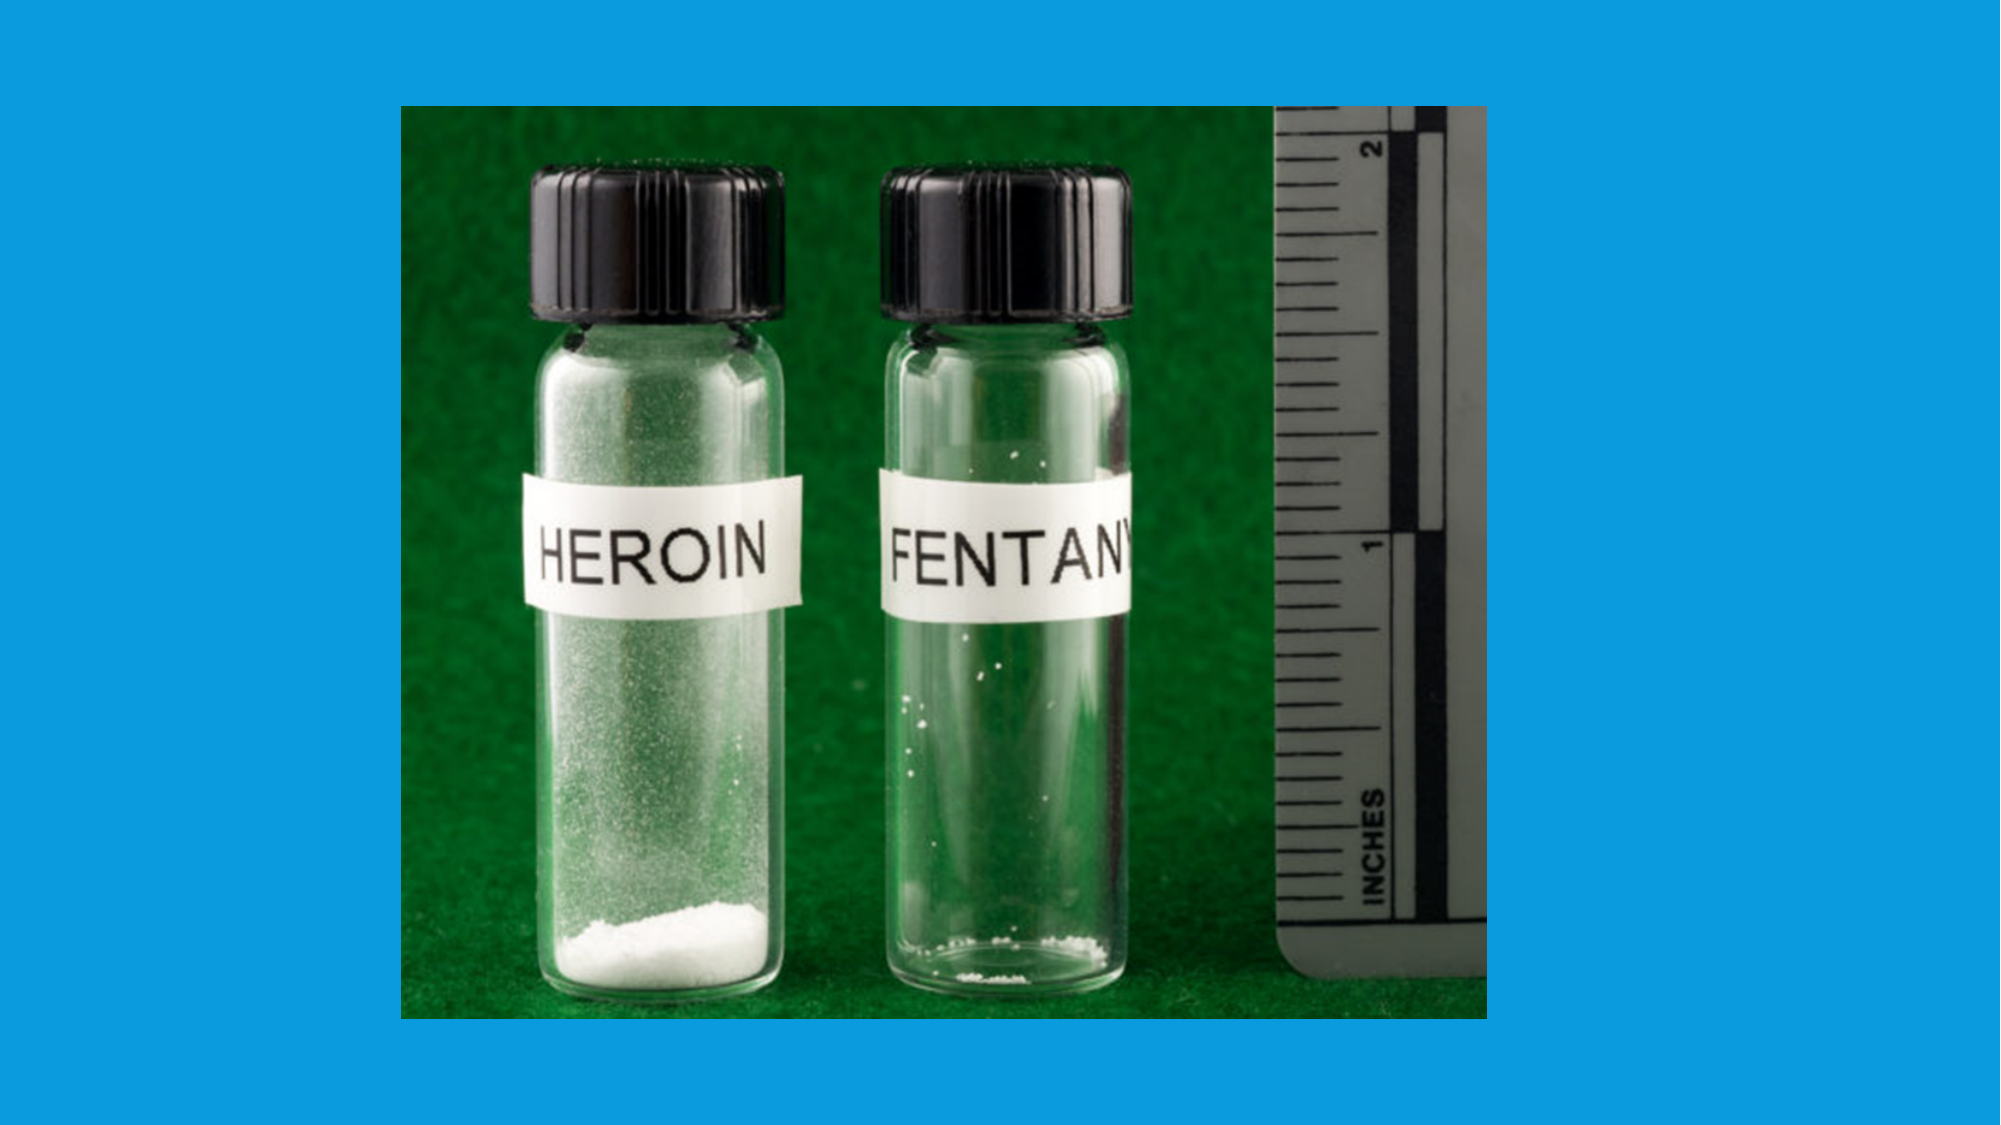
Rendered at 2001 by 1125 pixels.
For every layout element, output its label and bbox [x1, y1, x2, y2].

list [401, 105, 1487, 1020]
